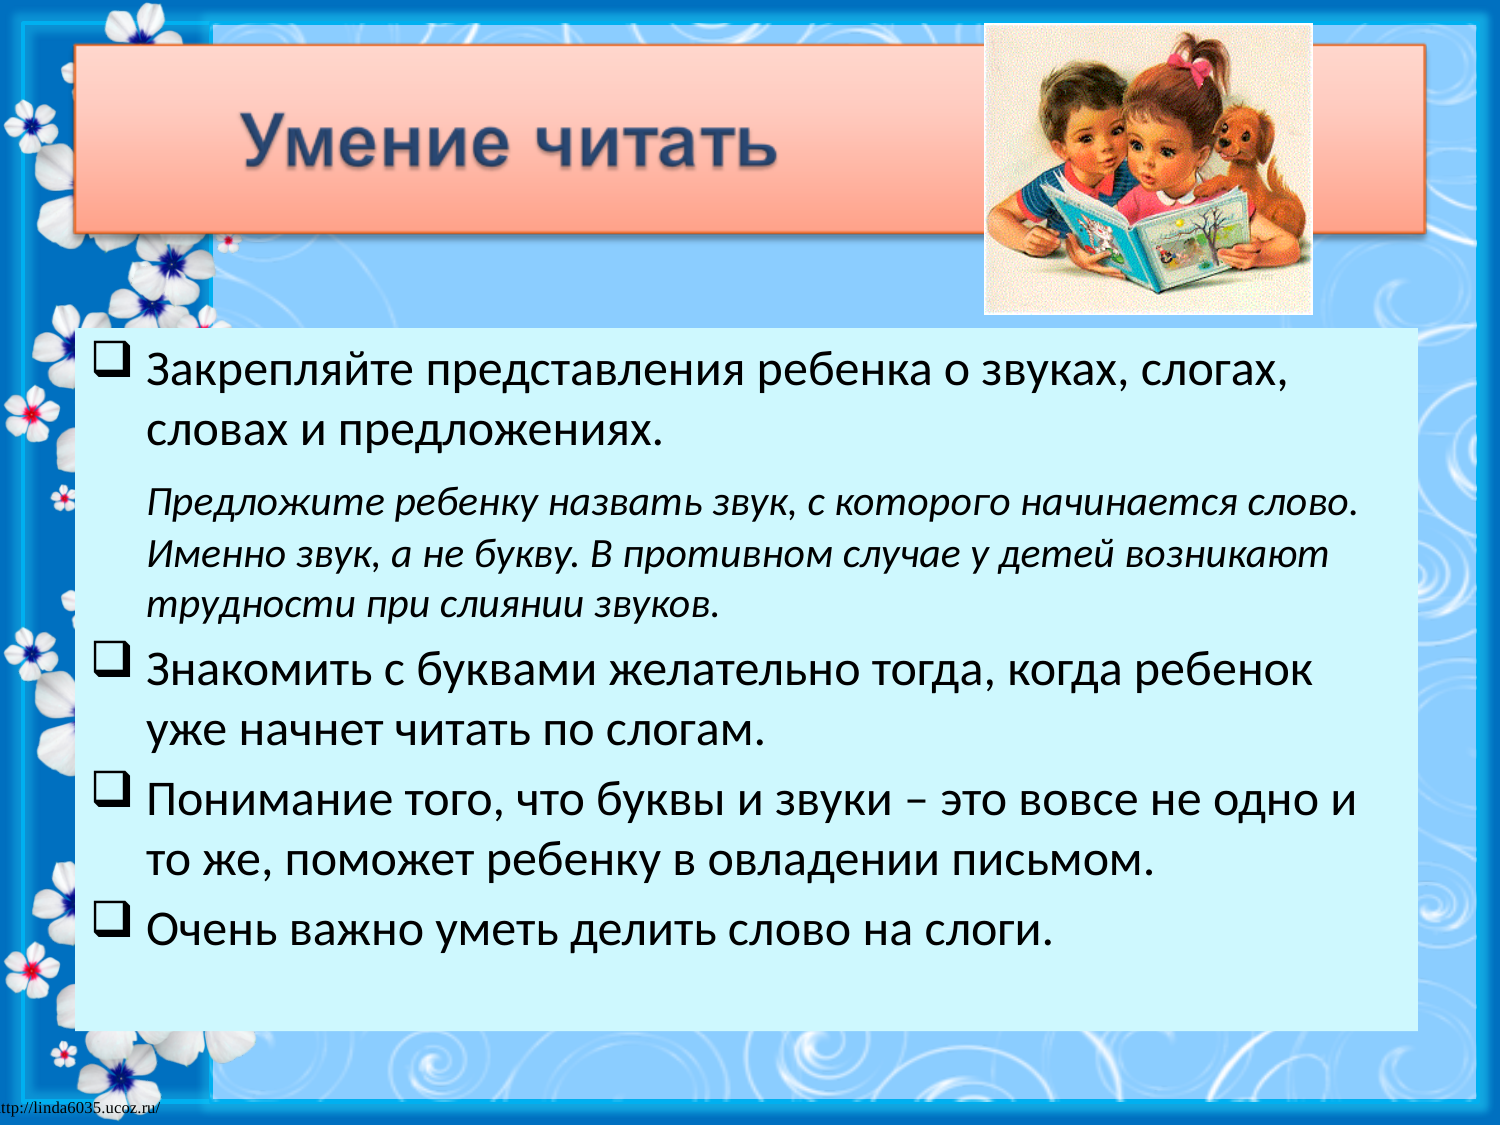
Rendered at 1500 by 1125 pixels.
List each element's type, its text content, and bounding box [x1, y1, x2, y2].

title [63, 39, 979, 251]
list Закрепляйте представления ребенка о звуках, слогах, словах и предложениях. Предложите ребенку назвать звук, с которого начинается слово. Именно звук, а не букву. В противном случае у детей возникают трудности при слиянии звуков. Знакомить с буквами желательно тогда, когда ребенок уже начнет читать по слогам. Понимание того, что буквы и звуки – это вовсе не одно и то же, поможет ребенку в овладении письмом. Очень важно уметь делить слово на слоги. [75, 328, 1418, 1032]
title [1316, 39, 1437, 251]
picture [0, 0, 1476, 1125]
